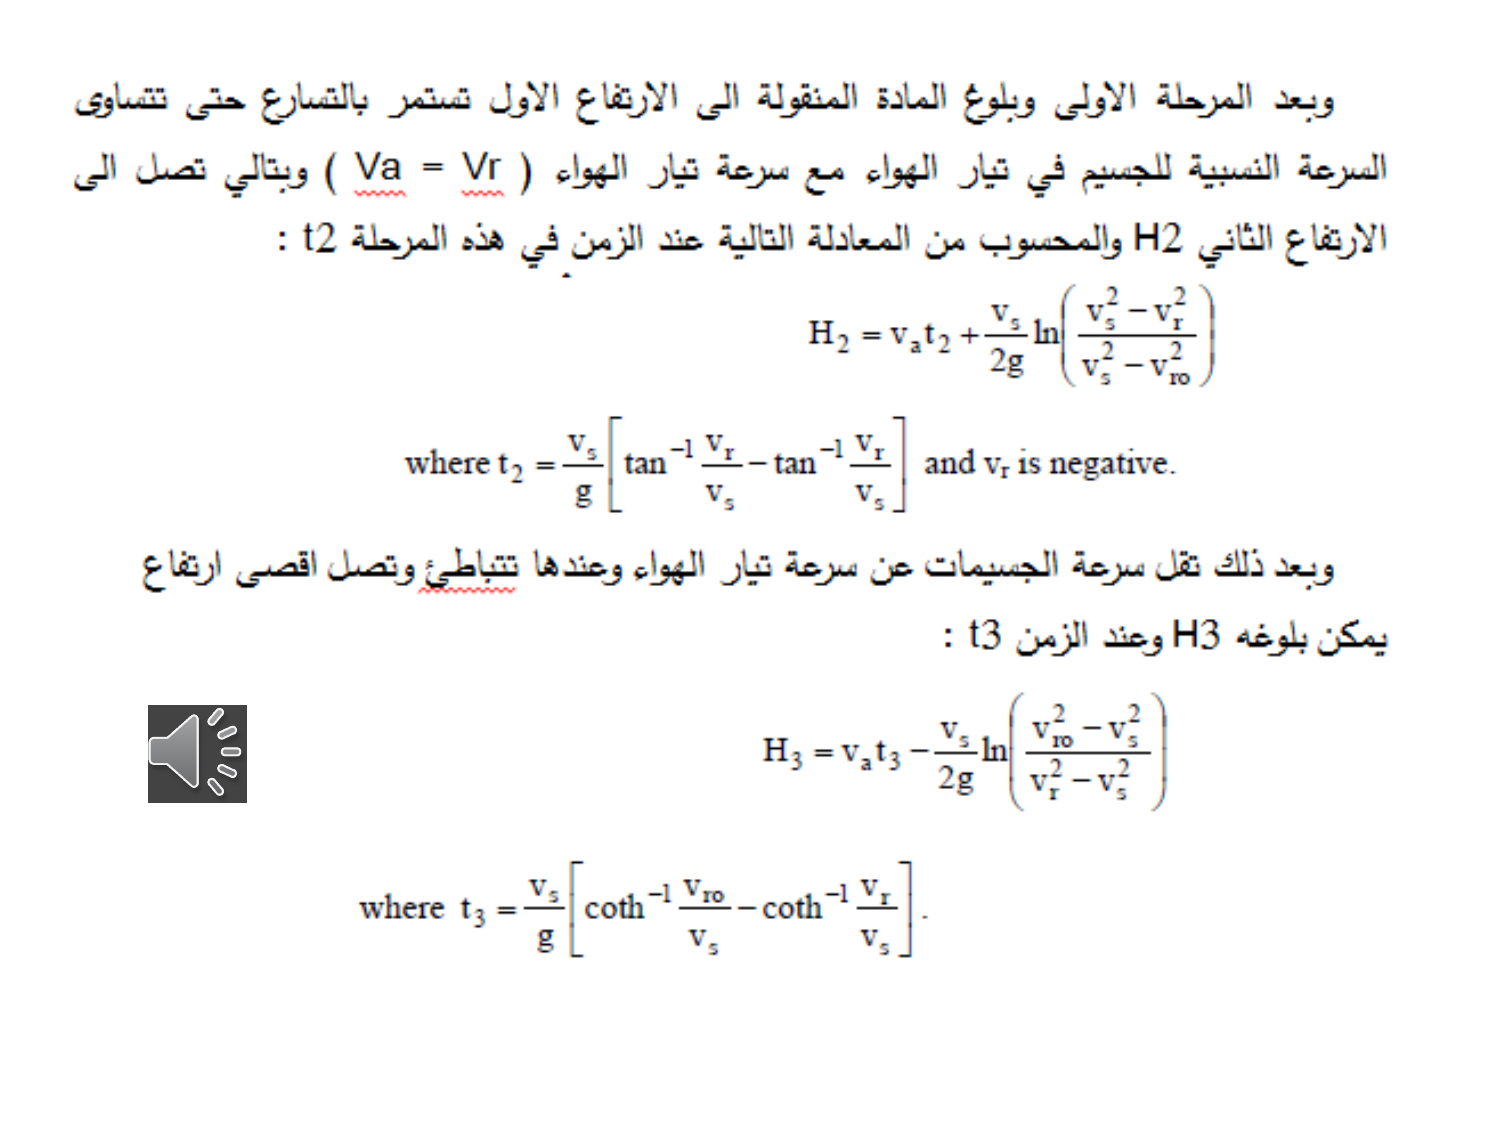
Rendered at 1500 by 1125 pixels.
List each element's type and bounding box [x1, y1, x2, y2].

picture [40, 66, 1423, 977]
